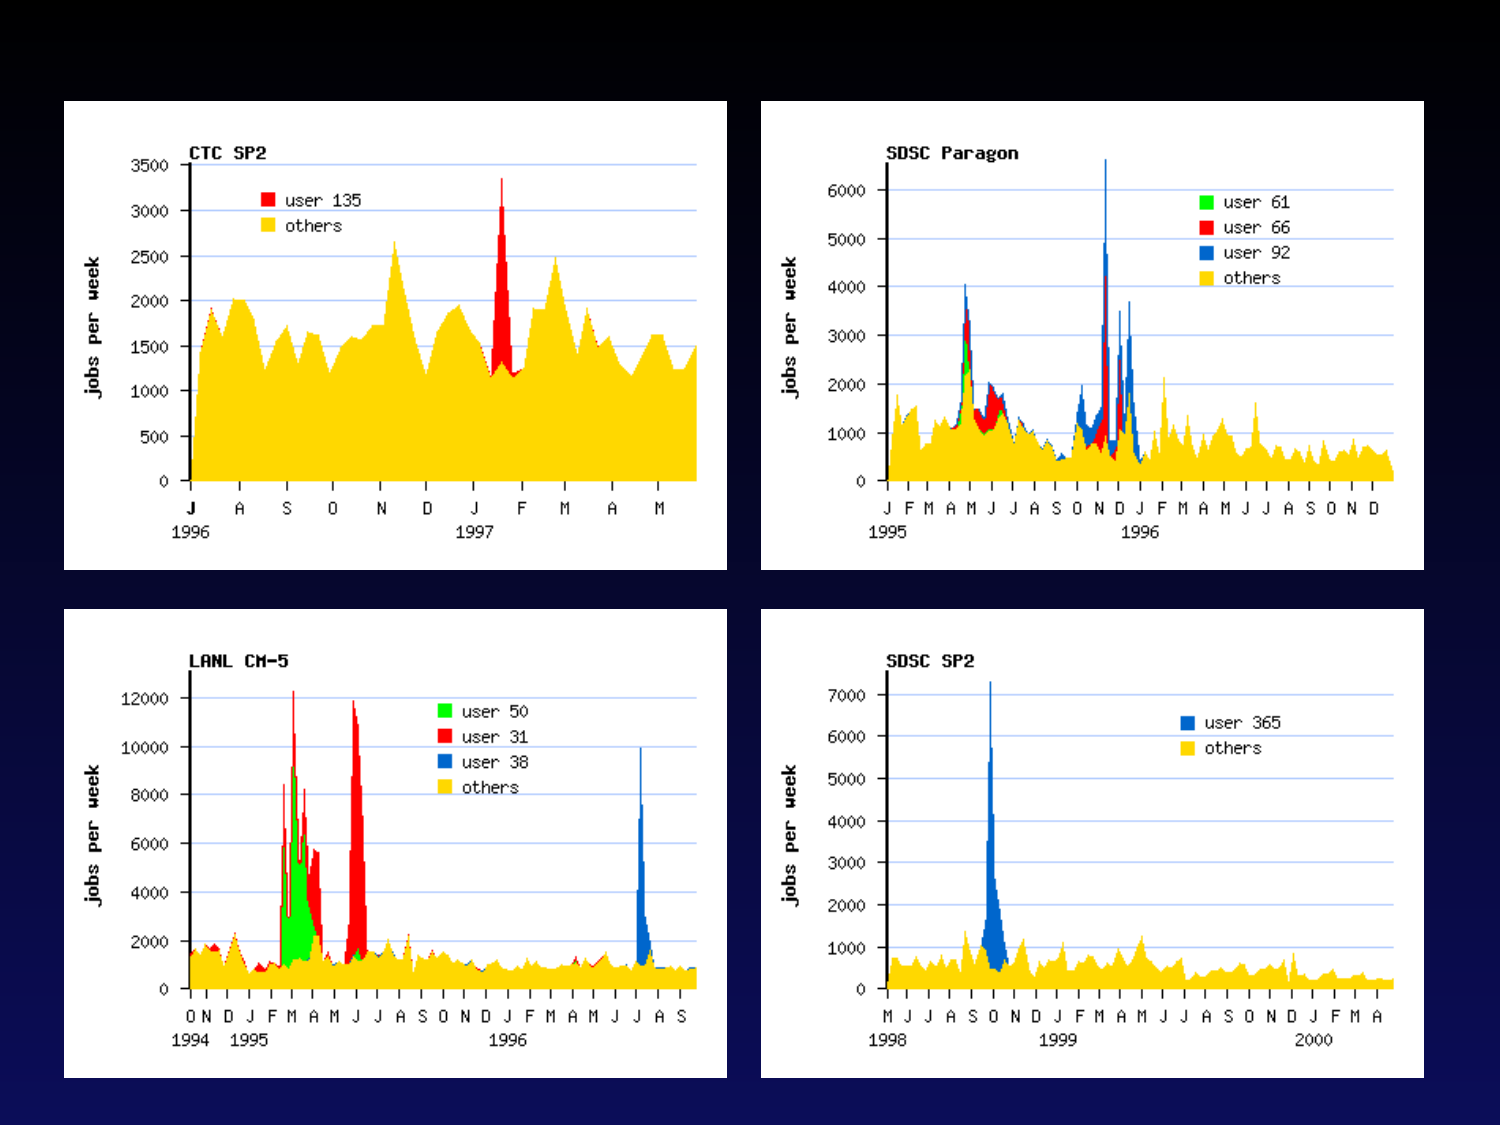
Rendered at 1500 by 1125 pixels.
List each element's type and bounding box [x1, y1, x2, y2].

list [761, 609, 1424, 1078]
list [64, 609, 727, 1078]
list [761, 101, 1424, 570]
list [64, 101, 727, 571]
